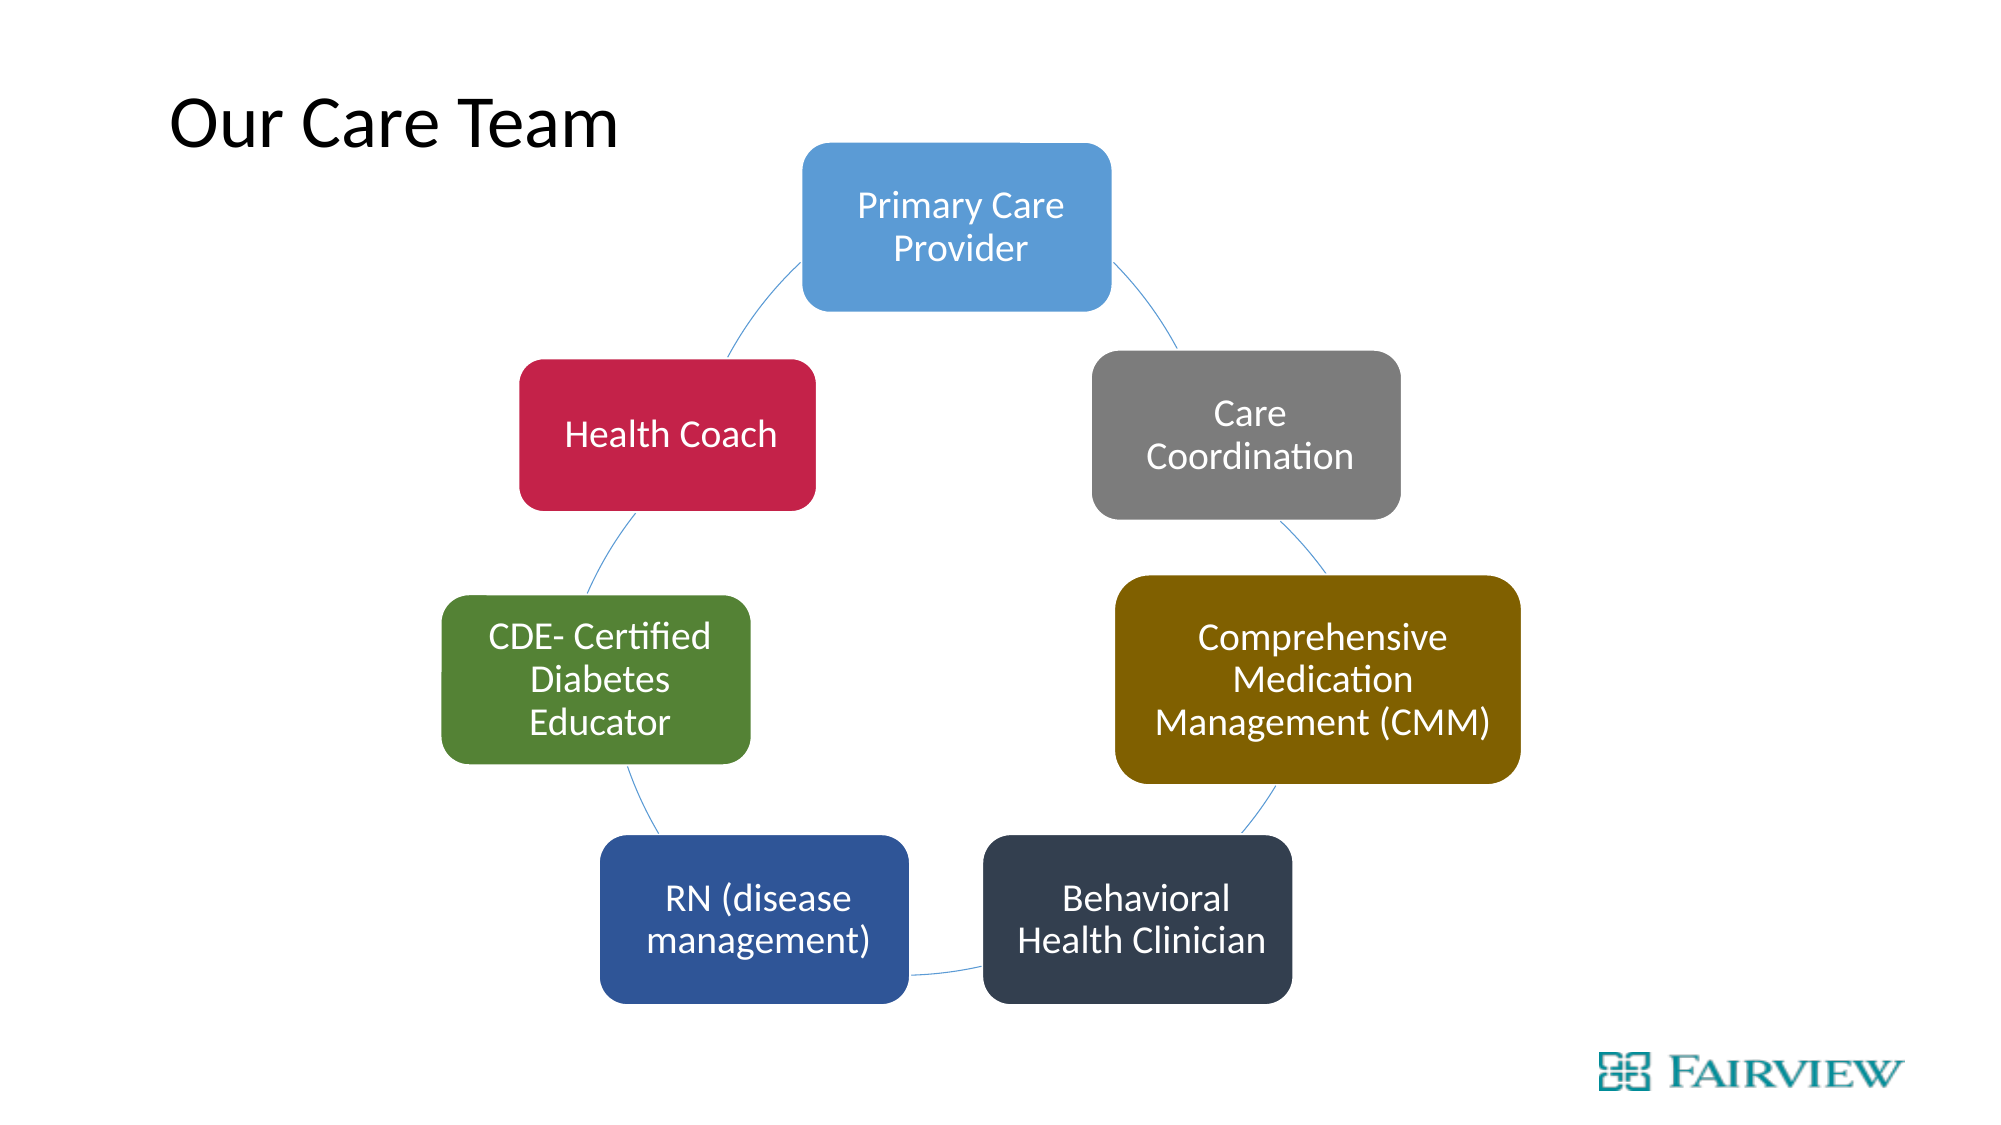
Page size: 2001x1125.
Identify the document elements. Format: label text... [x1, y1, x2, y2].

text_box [362, 162, 1600, 996]
title Our Care Team [137, 59, 1863, 278]
picture [1599, 1052, 1905, 1091]
